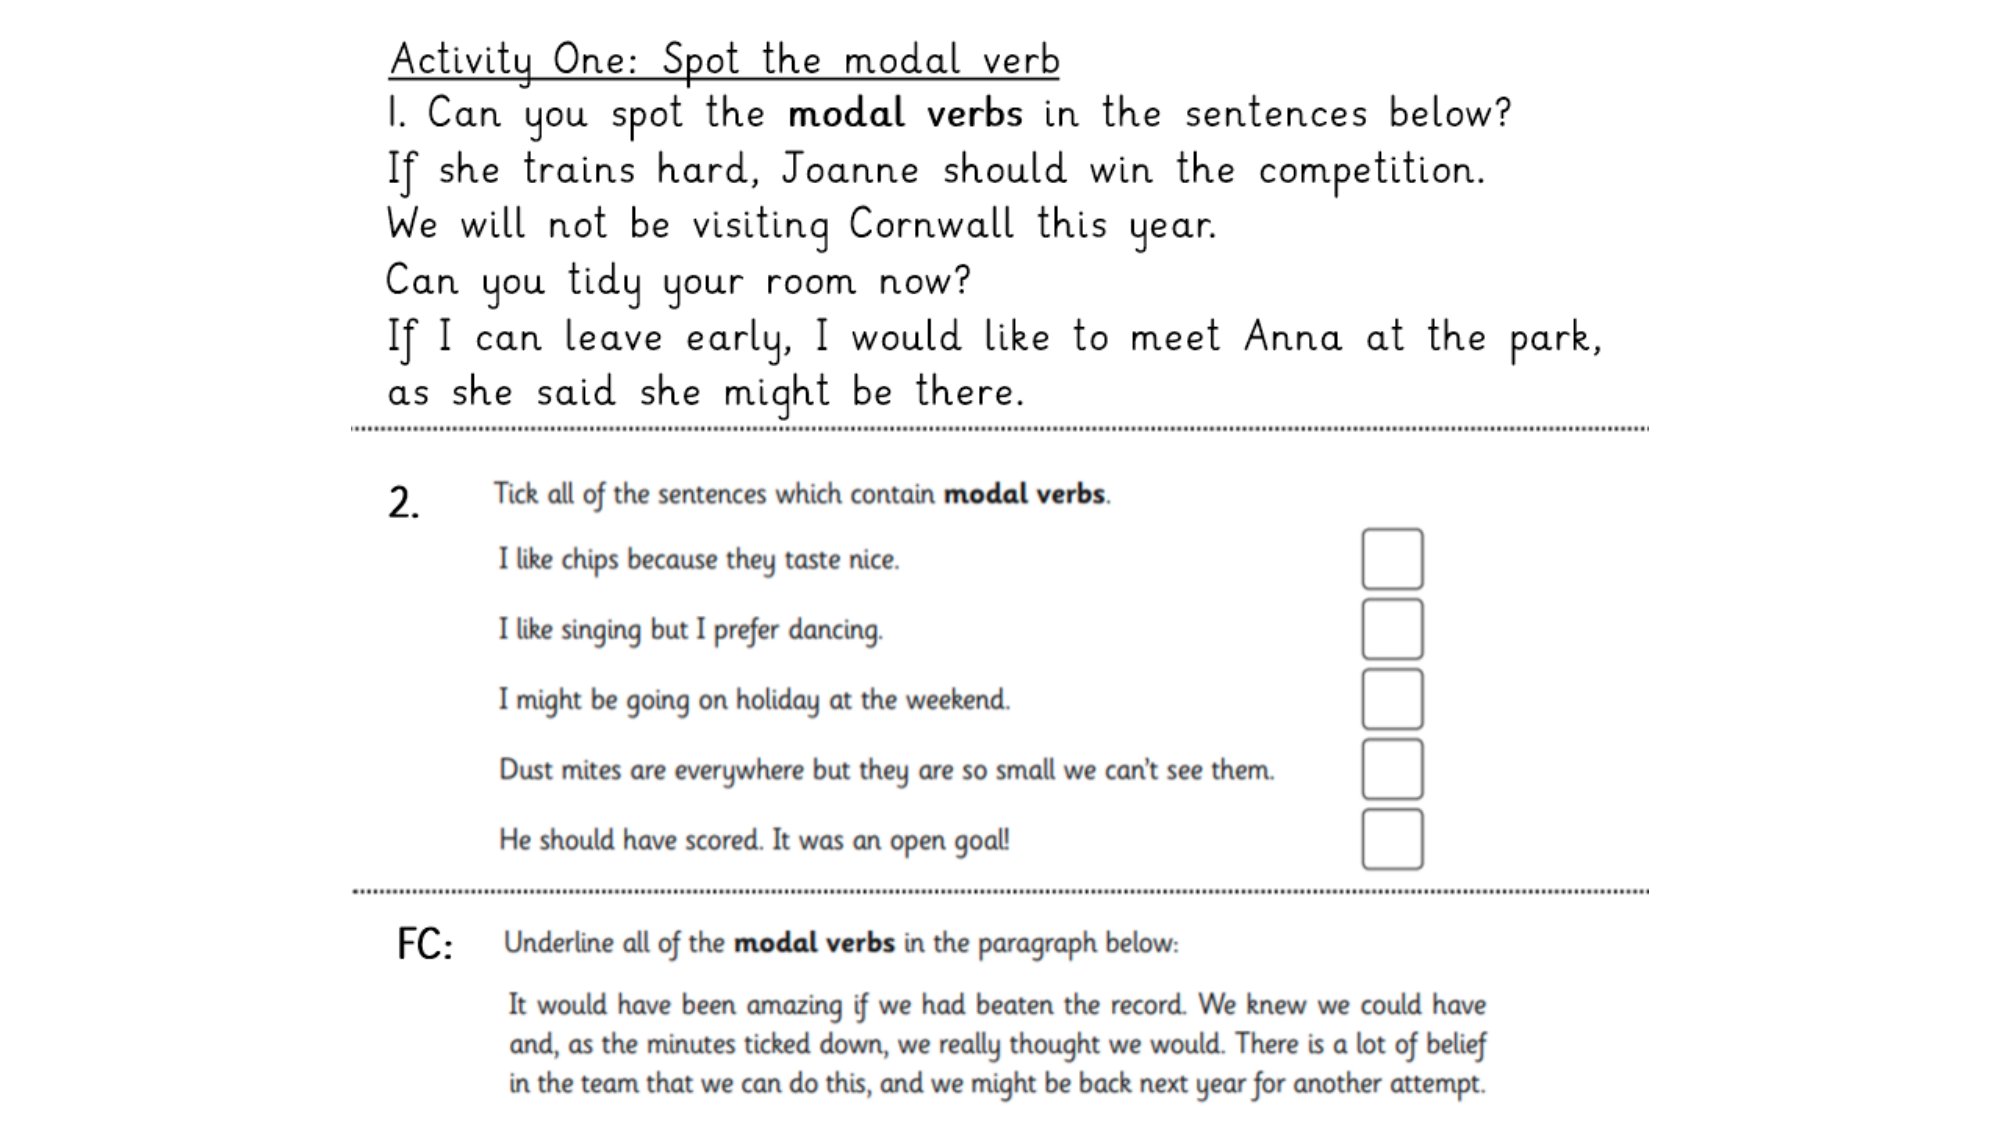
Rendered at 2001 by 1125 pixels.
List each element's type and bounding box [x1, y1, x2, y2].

picture [351, 14, 1649, 1111]
